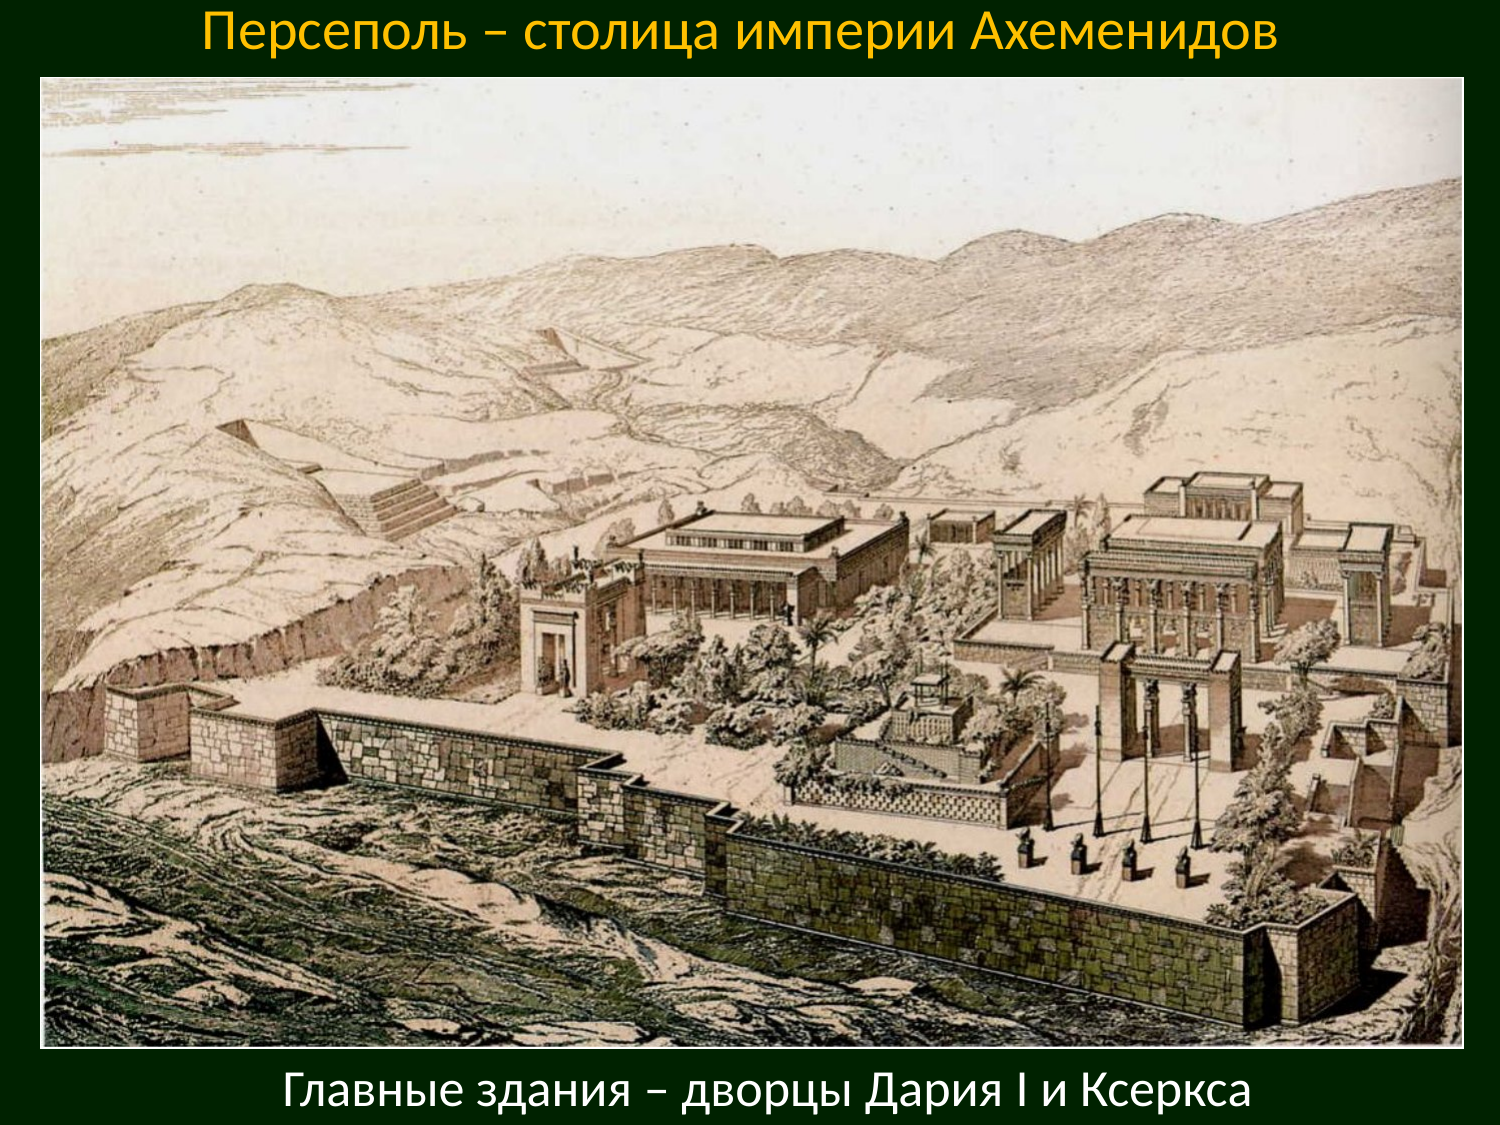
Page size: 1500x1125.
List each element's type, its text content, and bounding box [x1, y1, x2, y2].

picture [40, 77, 1463, 1048]
title Главные здания – дворцы Дария I и Ксеркса [35, 1023, 1500, 1125]
text_box Персеполь – столица империи Ахеменидов [0, 0, 1483, 69]
